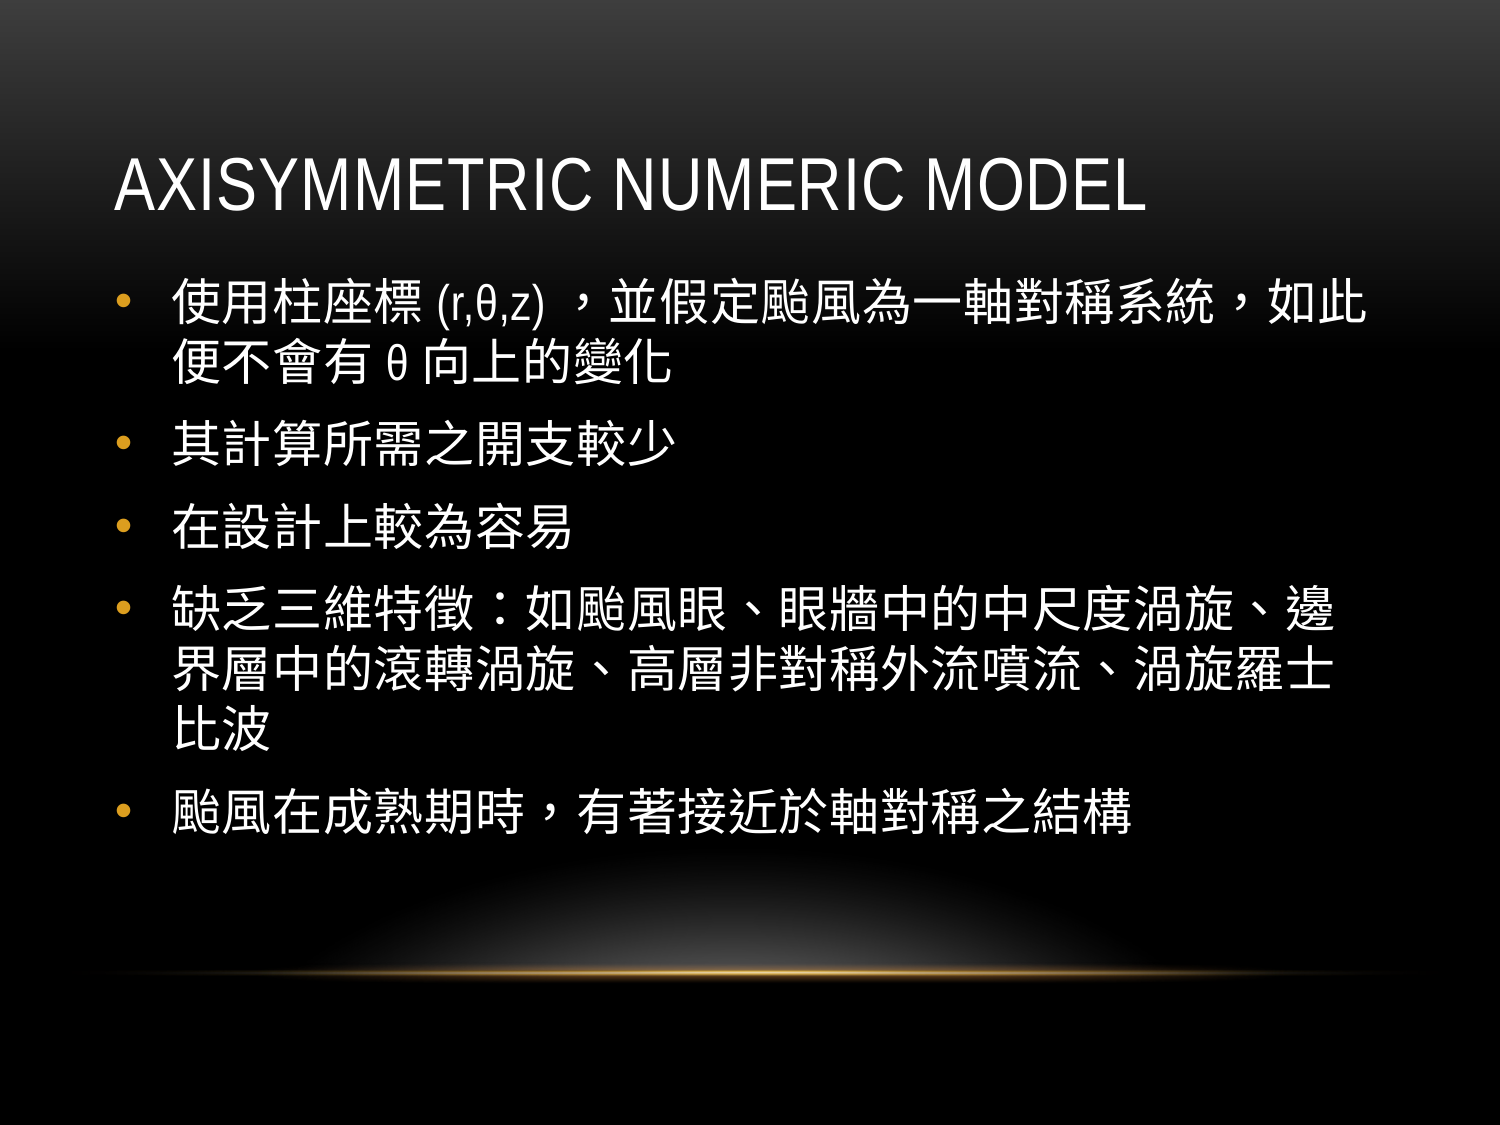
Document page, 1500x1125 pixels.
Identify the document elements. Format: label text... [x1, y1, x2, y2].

picture [0, 0, 1500, 1125]
list 使用柱座標(r,θ,z)，並假定颱風為一軸對稱系統，如此便不會有θ向上的變化 其計算所需之開支較少 在設計上較為容易 缺乏三維特徵：如颱風眼、眼牆中的中尺度渦旋、邊界層中的滾轉渦旋、高層非對稱外流噴流、渦旋羅士比波 颱風在成熟期時，有著接近於軸對稱之結構 [99, 262, 1400, 965]
title Axisymmetric Numeric Model [99, 45, 1400, 233]
